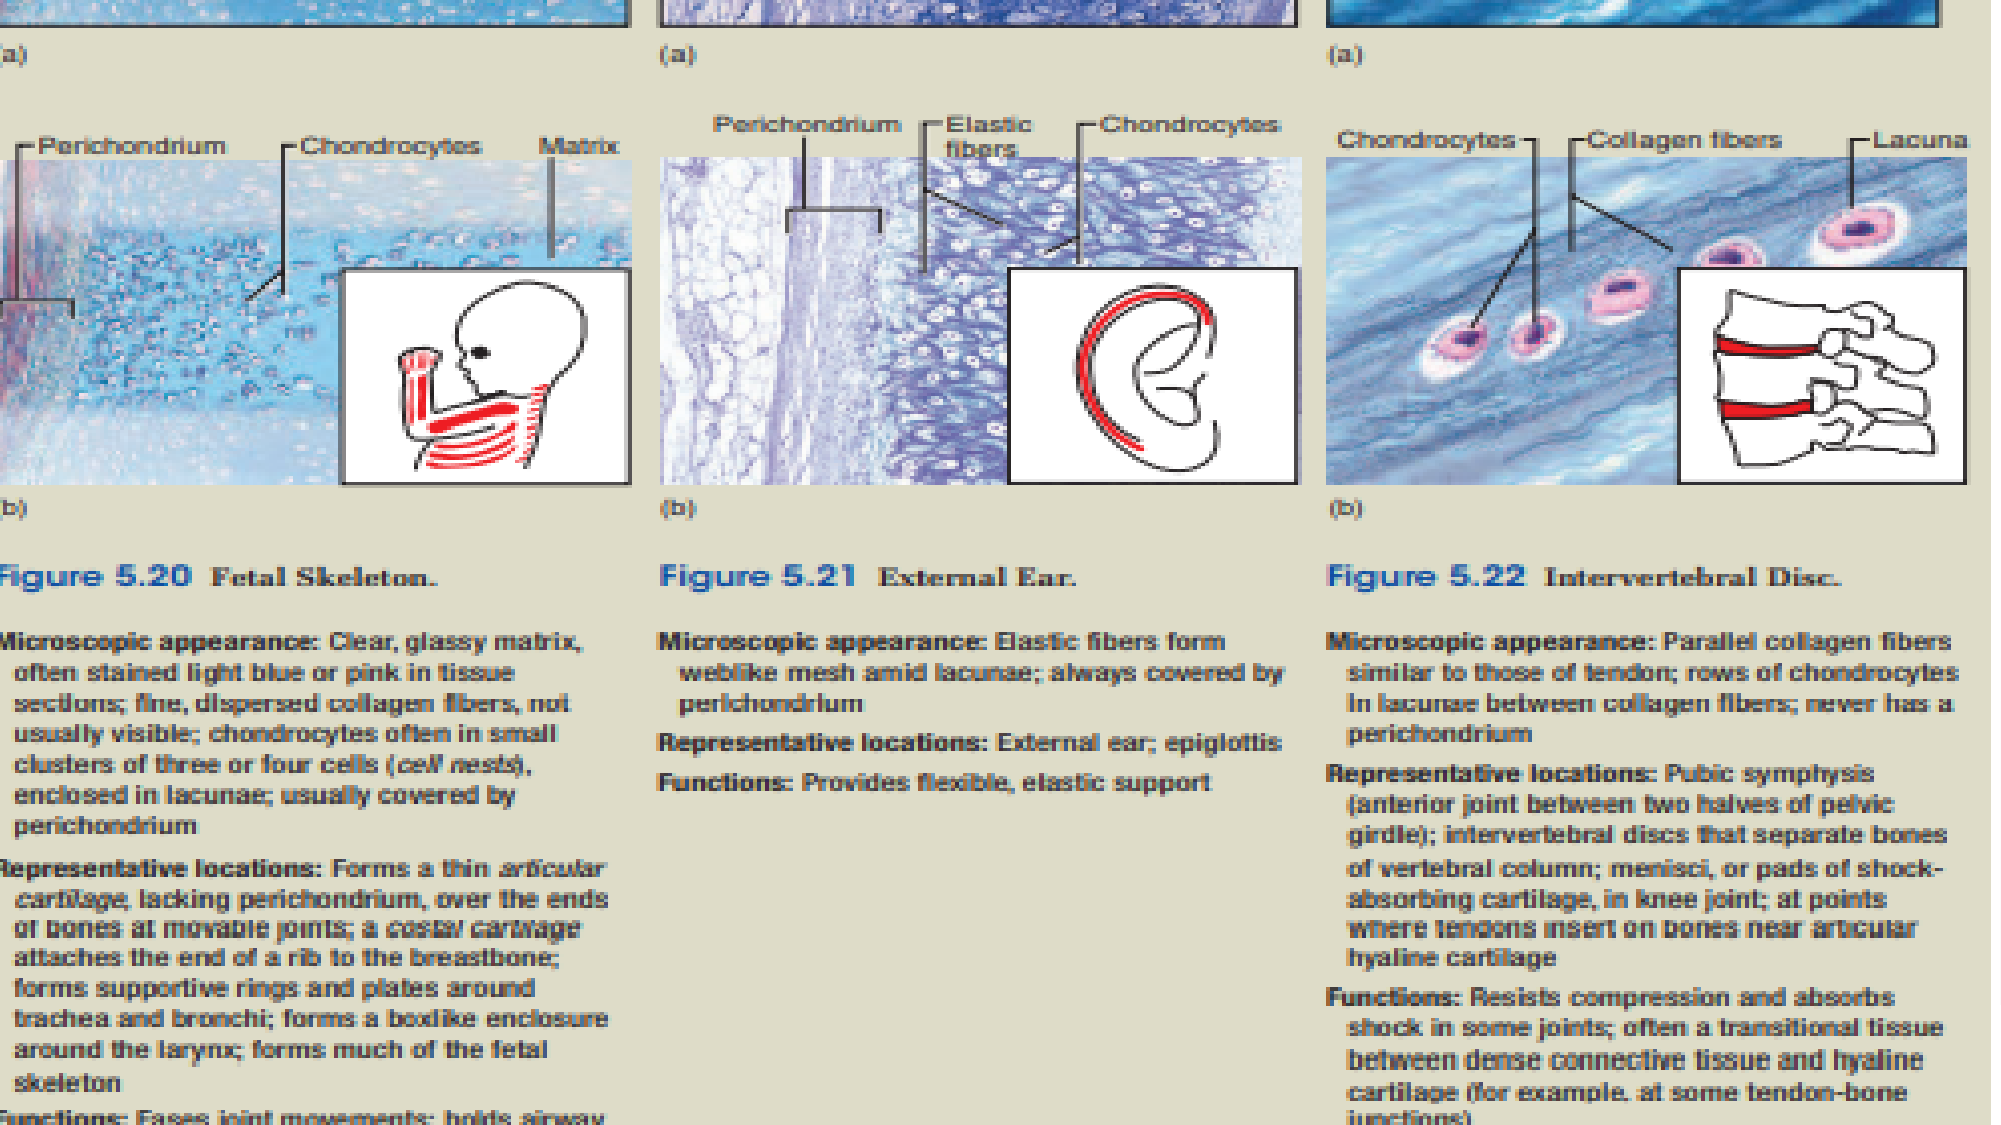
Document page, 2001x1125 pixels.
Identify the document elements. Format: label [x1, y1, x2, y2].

list [0, 0, 2000, 1125]
